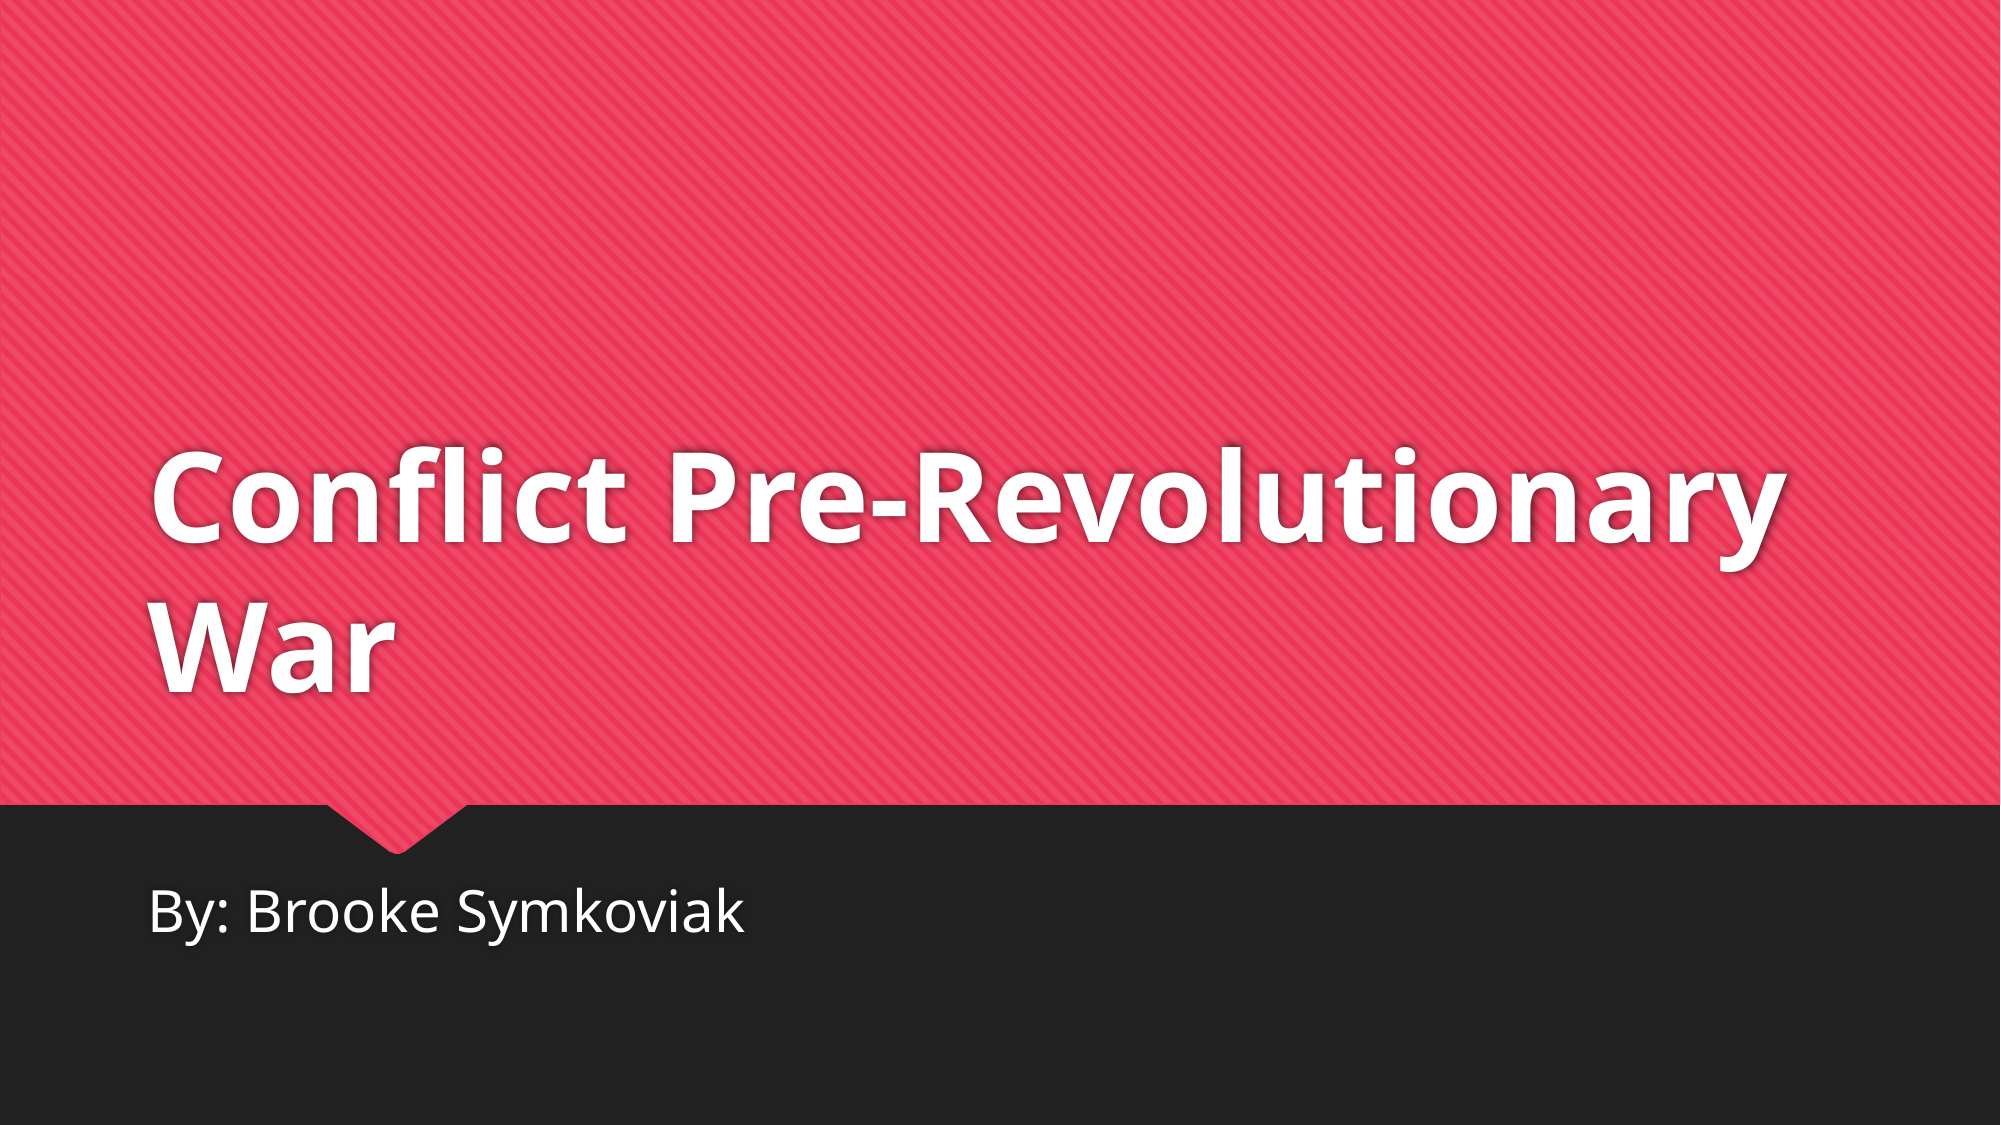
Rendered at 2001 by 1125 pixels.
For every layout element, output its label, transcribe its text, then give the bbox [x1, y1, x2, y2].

title Conflict Pre-Revolutionary War [132, 237, 1868, 726]
subtitle By: Brooke Symkoviak [132, 866, 1868, 938]
